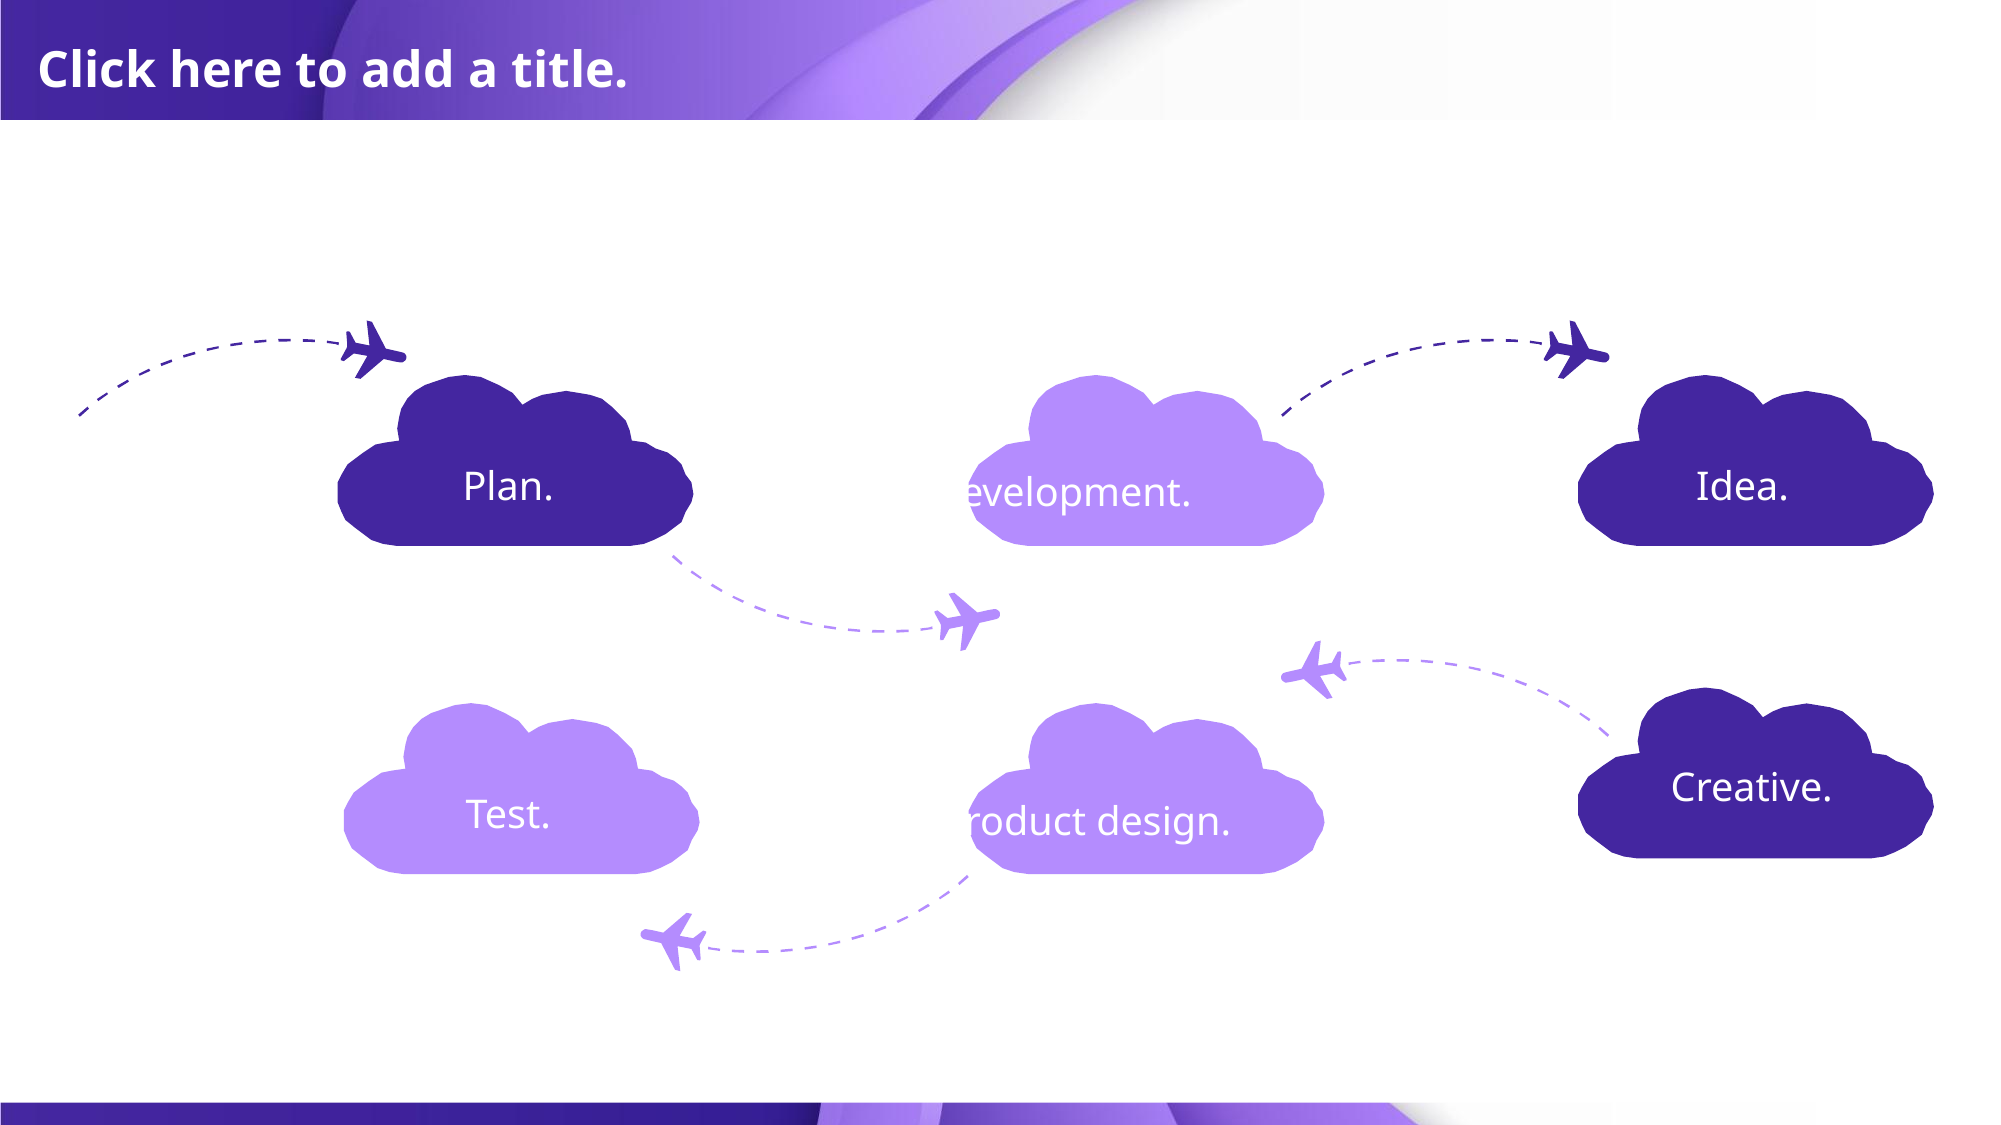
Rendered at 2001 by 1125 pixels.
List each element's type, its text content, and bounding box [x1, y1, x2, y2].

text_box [343, 703, 700, 875]
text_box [640, 703, 1325, 972]
title Click here to add a title. [22, 22, 1748, 120]
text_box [1281, 640, 1934, 859]
picture [0, 0, 2001, 1125]
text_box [1281, 320, 1934, 546]
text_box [671, 374, 1325, 652]
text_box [78, 320, 694, 546]
